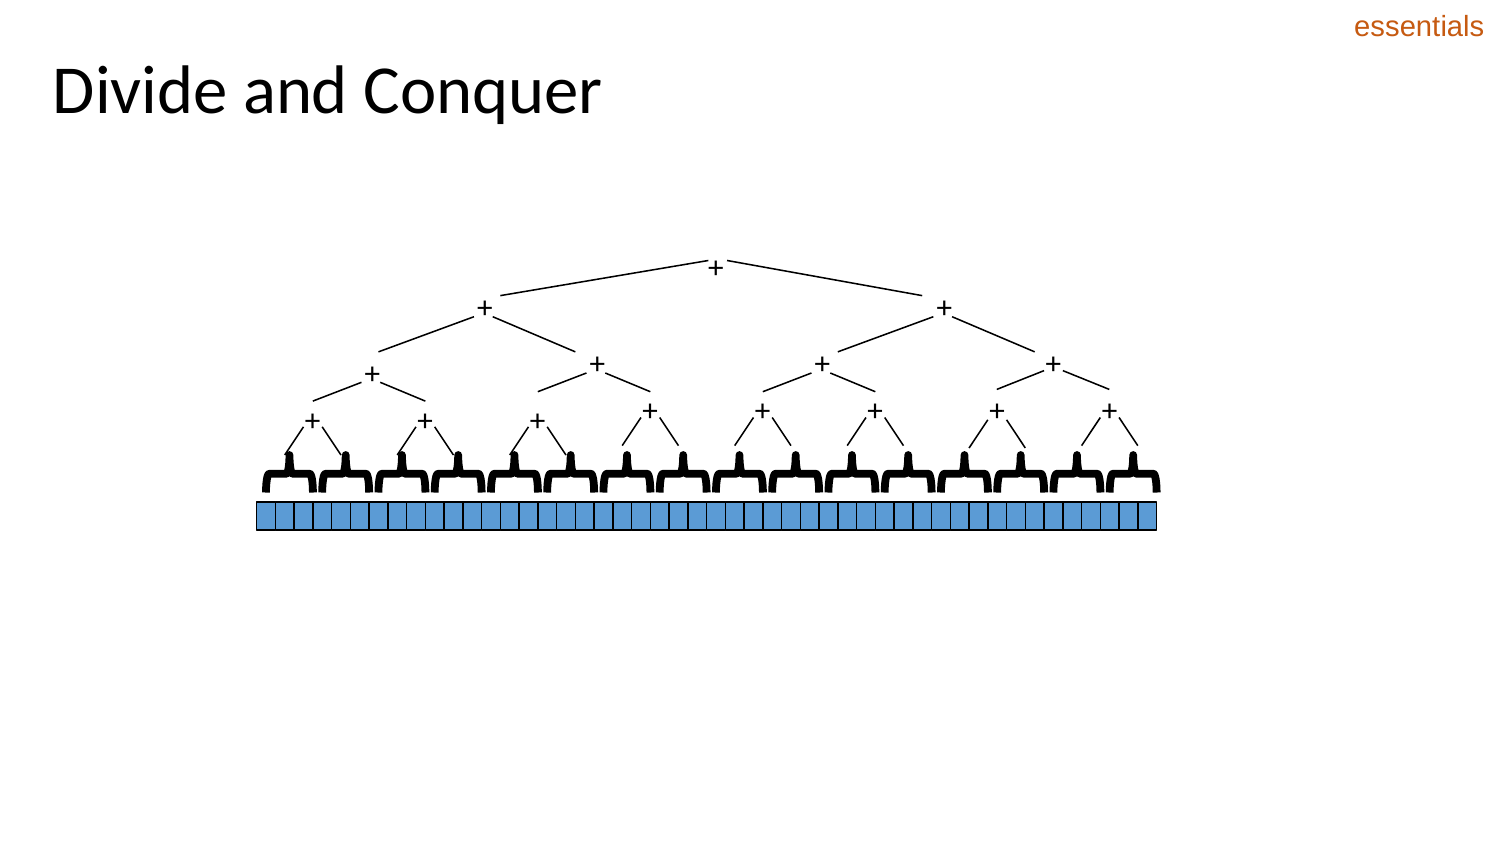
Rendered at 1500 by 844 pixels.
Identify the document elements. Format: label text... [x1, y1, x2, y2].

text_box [256, 246, 1157, 531]
title Divide and Conquer [41, 22, 1459, 162]
text_box essentials [1339, 0, 1500, 50]
